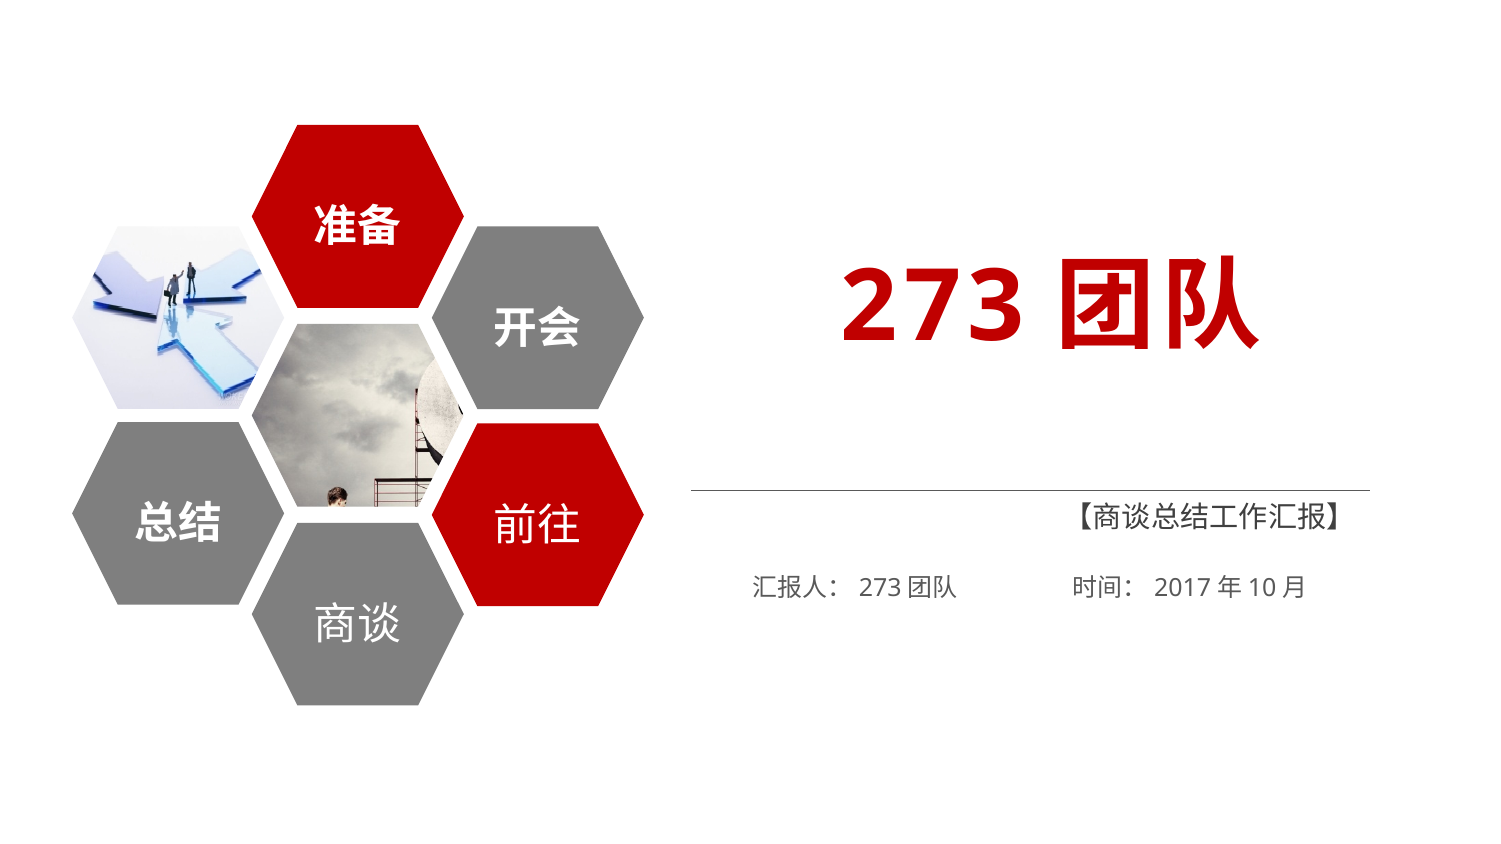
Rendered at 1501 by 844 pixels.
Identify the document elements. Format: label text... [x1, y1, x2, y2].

text_box 【商谈总结工作汇报】 [1048, 491, 1371, 541]
text_box 商谈 [251, 522, 464, 706]
text_box 273团队 [784, 233, 1317, 368]
text_box [72, 226, 285, 410]
text_box 前往 [431, 423, 644, 607]
text_box 总结 [72, 422, 285, 605]
text_box 汇报人：273团队 时间：2017年10月 [738, 563, 1465, 609]
text_box [251, 323, 464, 507]
text_box 准备 [251, 124, 464, 308]
text_box 开会 [431, 226, 644, 410]
